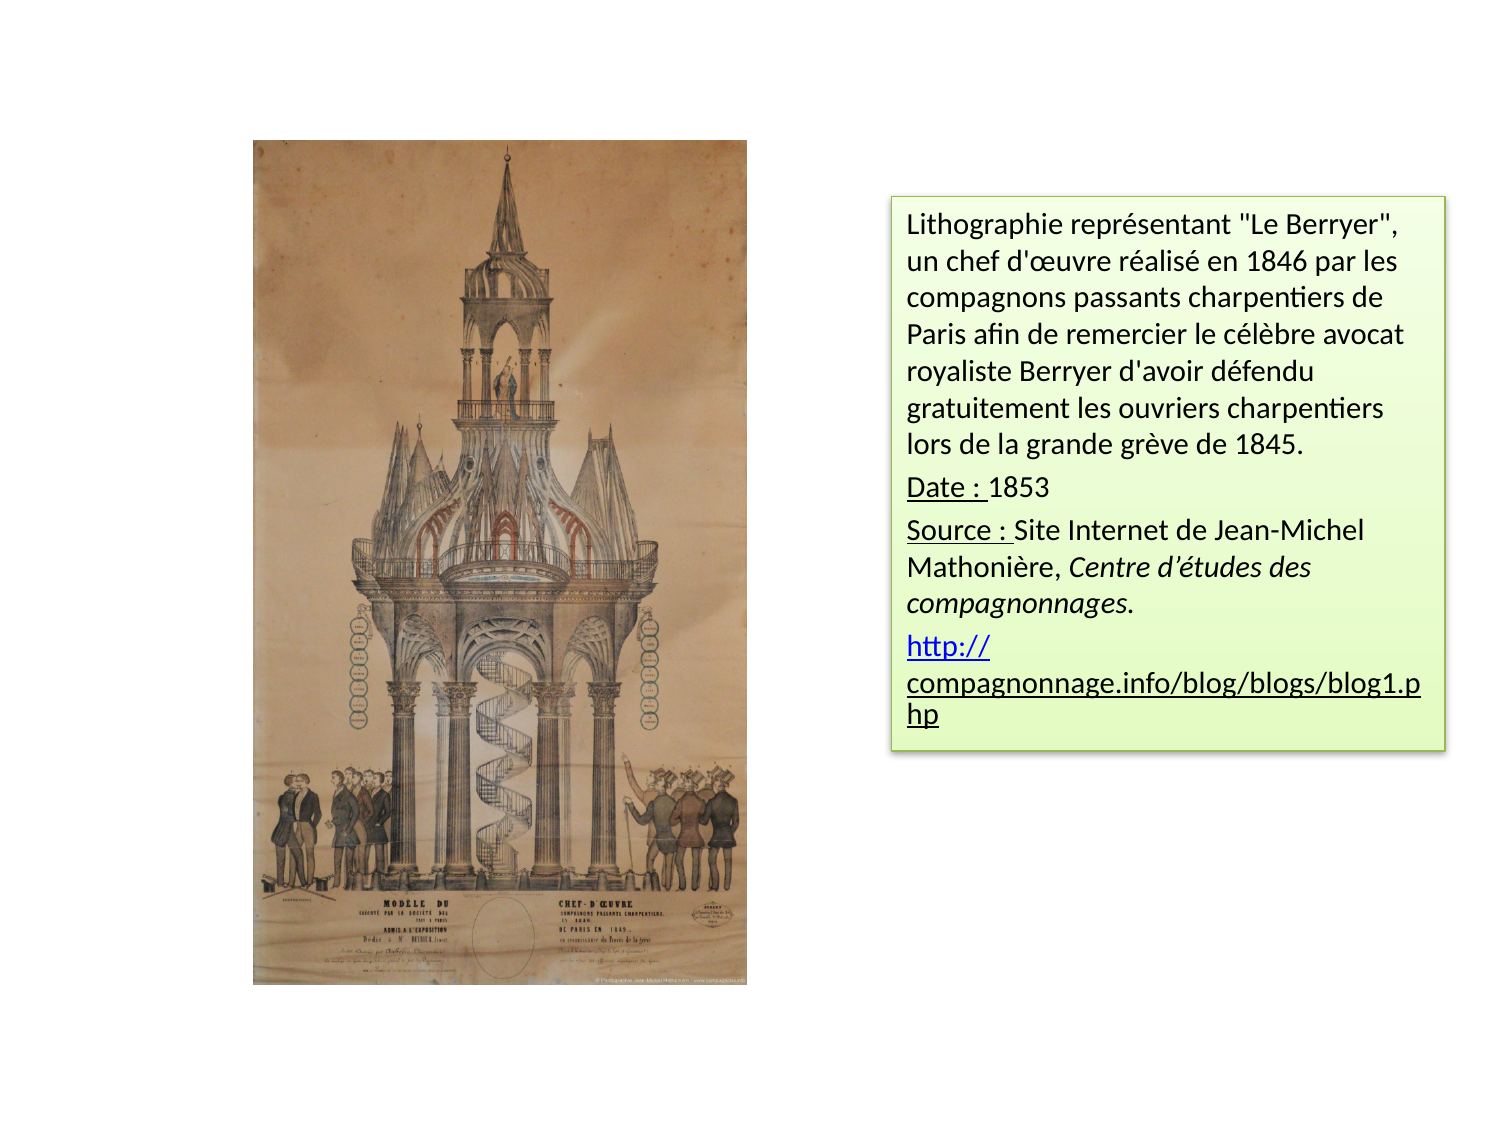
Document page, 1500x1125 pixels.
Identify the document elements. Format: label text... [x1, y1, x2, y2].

list Lithographie représentant "Le Berryer", un chef d'œuvre réalisé en 1846 par les compagnons passants charpentiers de Paris afin de remercier le célèbre avocat royaliste Berryer d'avoir défendu gratuitement les ouvriers charpentiers lors de la grande grève de 1845. Date : 1853 Source : Site Internet de Jean-Michel Mathonière, Centre d’études des compagnonnages. http://compagnonnage.info/blog/blogs/blog1.php [891, 196, 1446, 752]
picture [252, 140, 747, 985]
